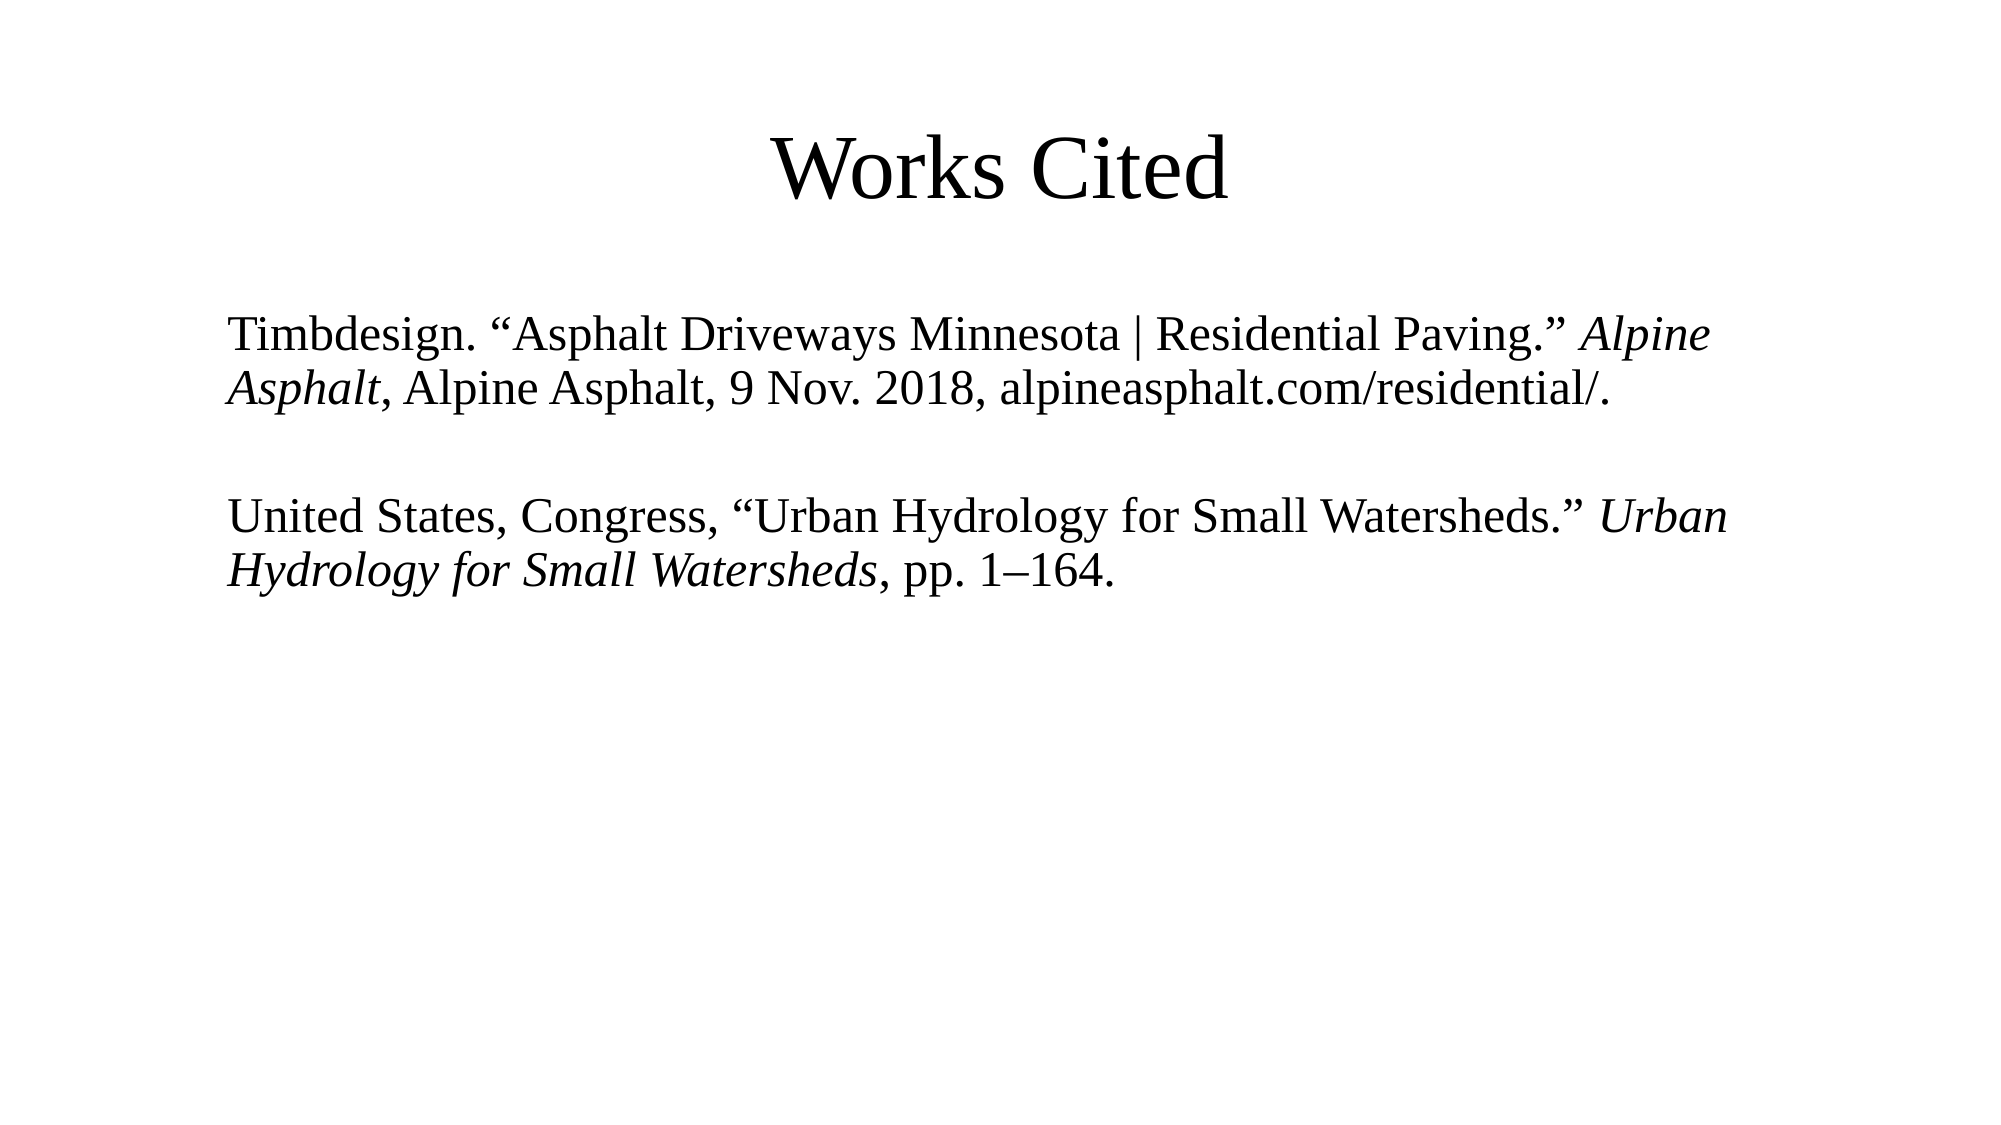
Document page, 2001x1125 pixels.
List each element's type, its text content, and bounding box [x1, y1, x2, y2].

title Works Cited [137, 59, 1863, 278]
list Timbdesign. “Asphalt Driveways Minnesota | Residential Paving.” Alpine Asphalt, Alpine Asphalt, 9 Nov. 2018, alpineasphalt.com/residential/. United States, Congress, “Urban Hydrology for Small Watersheds.” Urban Hydrology for Small Watersheds, pp. 1–164. [137, 299, 1863, 1014]
